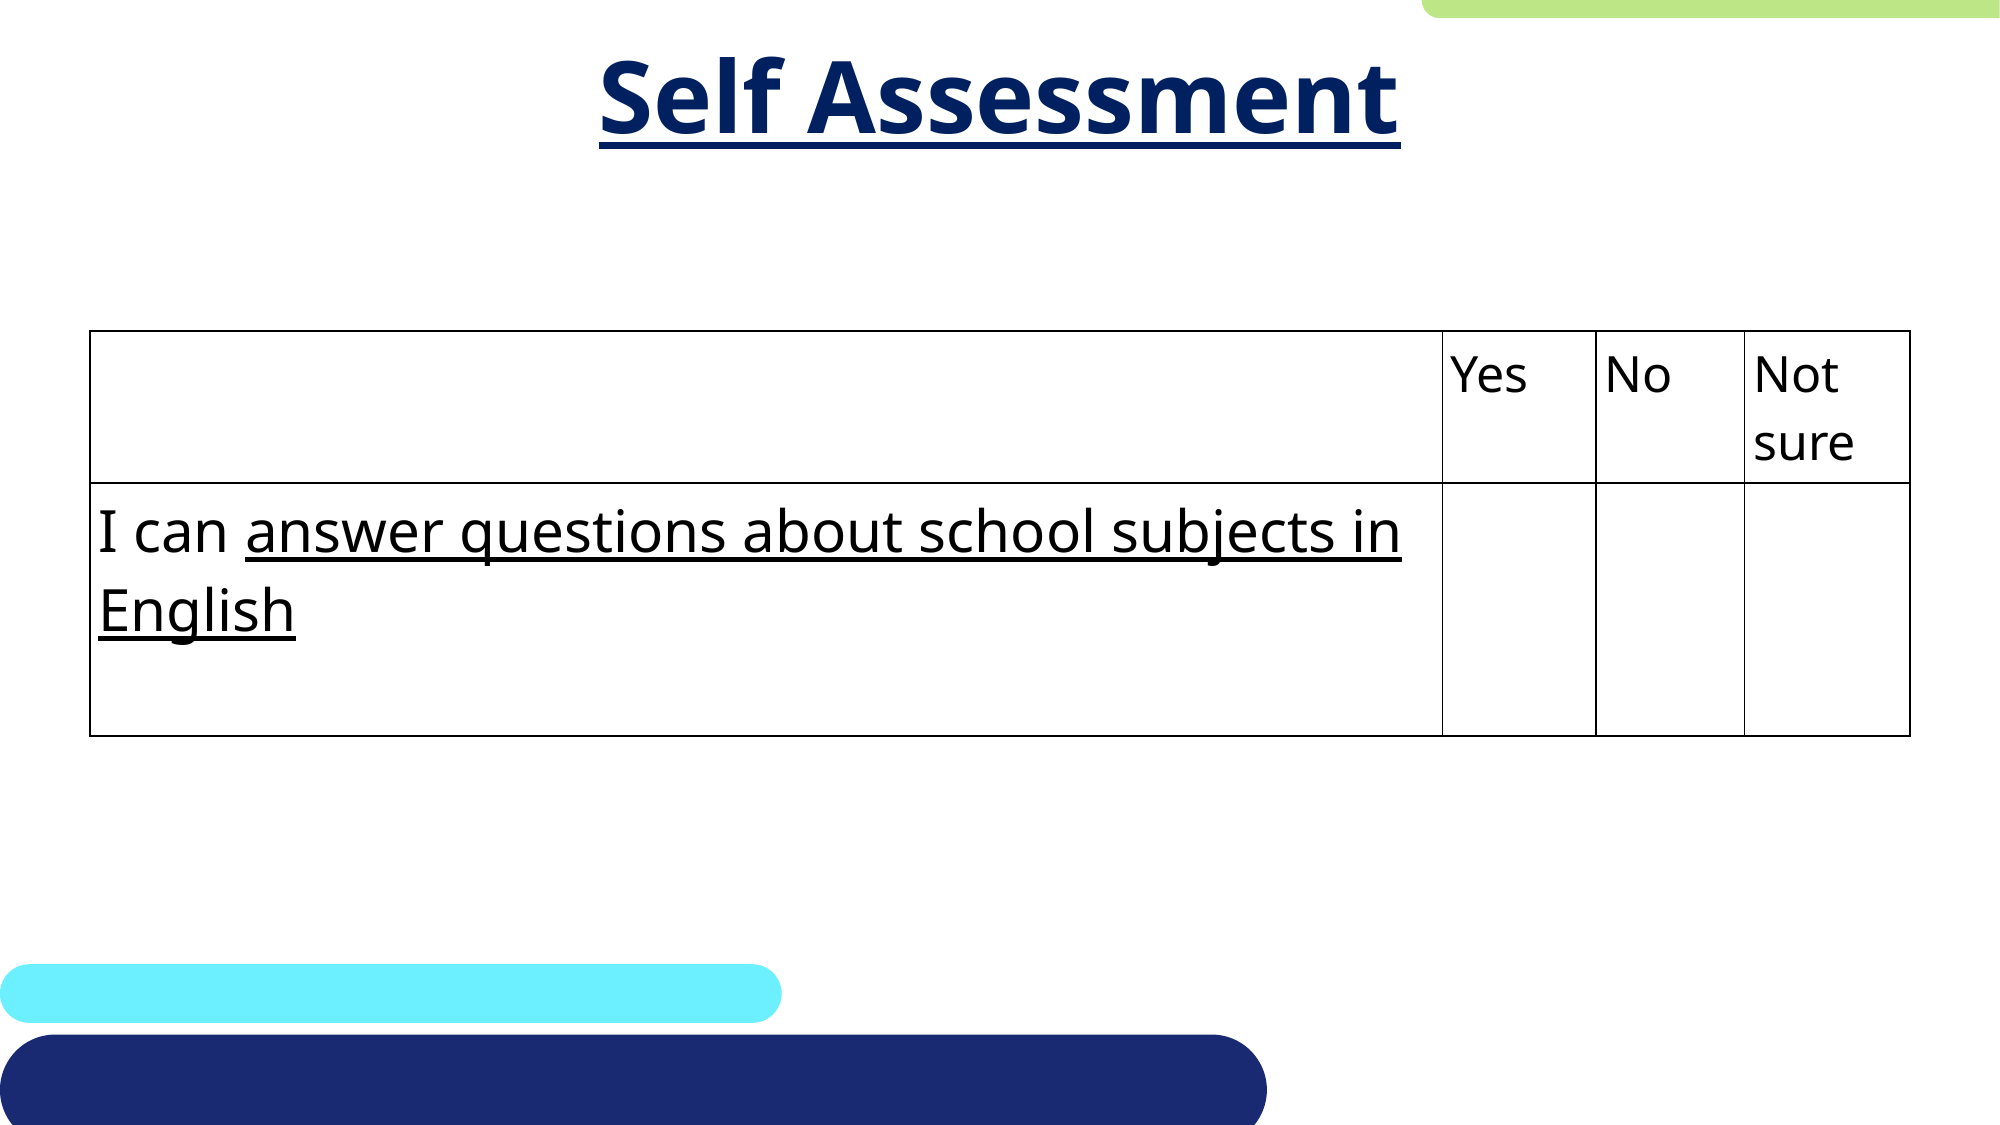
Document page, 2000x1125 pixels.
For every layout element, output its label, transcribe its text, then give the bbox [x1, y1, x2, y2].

table_cell [1443, 484, 1595, 735]
table_header Yes [1443, 332, 1595, 482]
table_header [91, 332, 1442, 482]
table_cell [1745, 484, 1909, 735]
title Self Assessment [84, 34, 1916, 154]
table_cell [1597, 484, 1744, 735]
table_header Not sure [1745, 332, 1909, 482]
table_cell I can answer questions about school subjects in English [91, 484, 1442, 735]
table_header No [1597, 332, 1744, 482]
